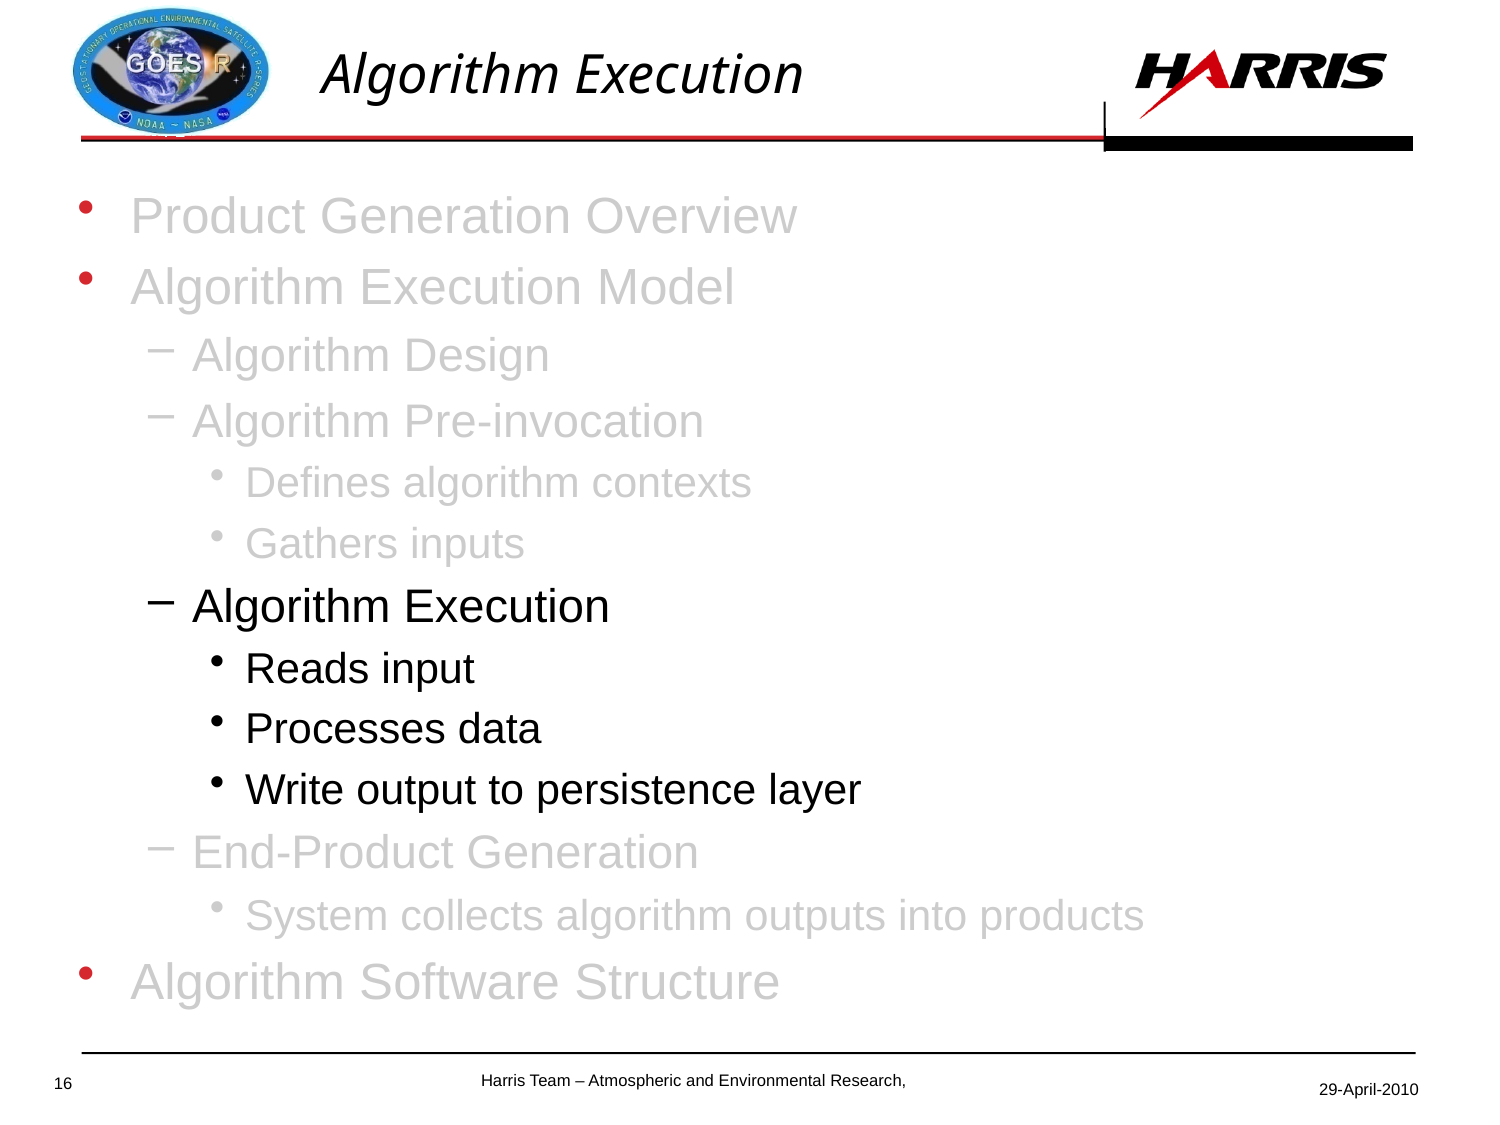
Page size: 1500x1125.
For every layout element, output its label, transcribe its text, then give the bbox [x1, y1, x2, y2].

picture [1135, 49, 1387, 119]
picture [64, 0, 277, 142]
list Product Generation Overview Algorithm Execution Model Algorithm Design Algorithm Pre-invocation Defines algorithm contexts Gathers inputs Algorithm Execution Reads input Processes data Write output to persistence layer End-Product Generation System collects algorithm outputs into products Algorithm Software Structure [62, 174, 1429, 1020]
title Algorithm Execution [306, 27, 1101, 117]
